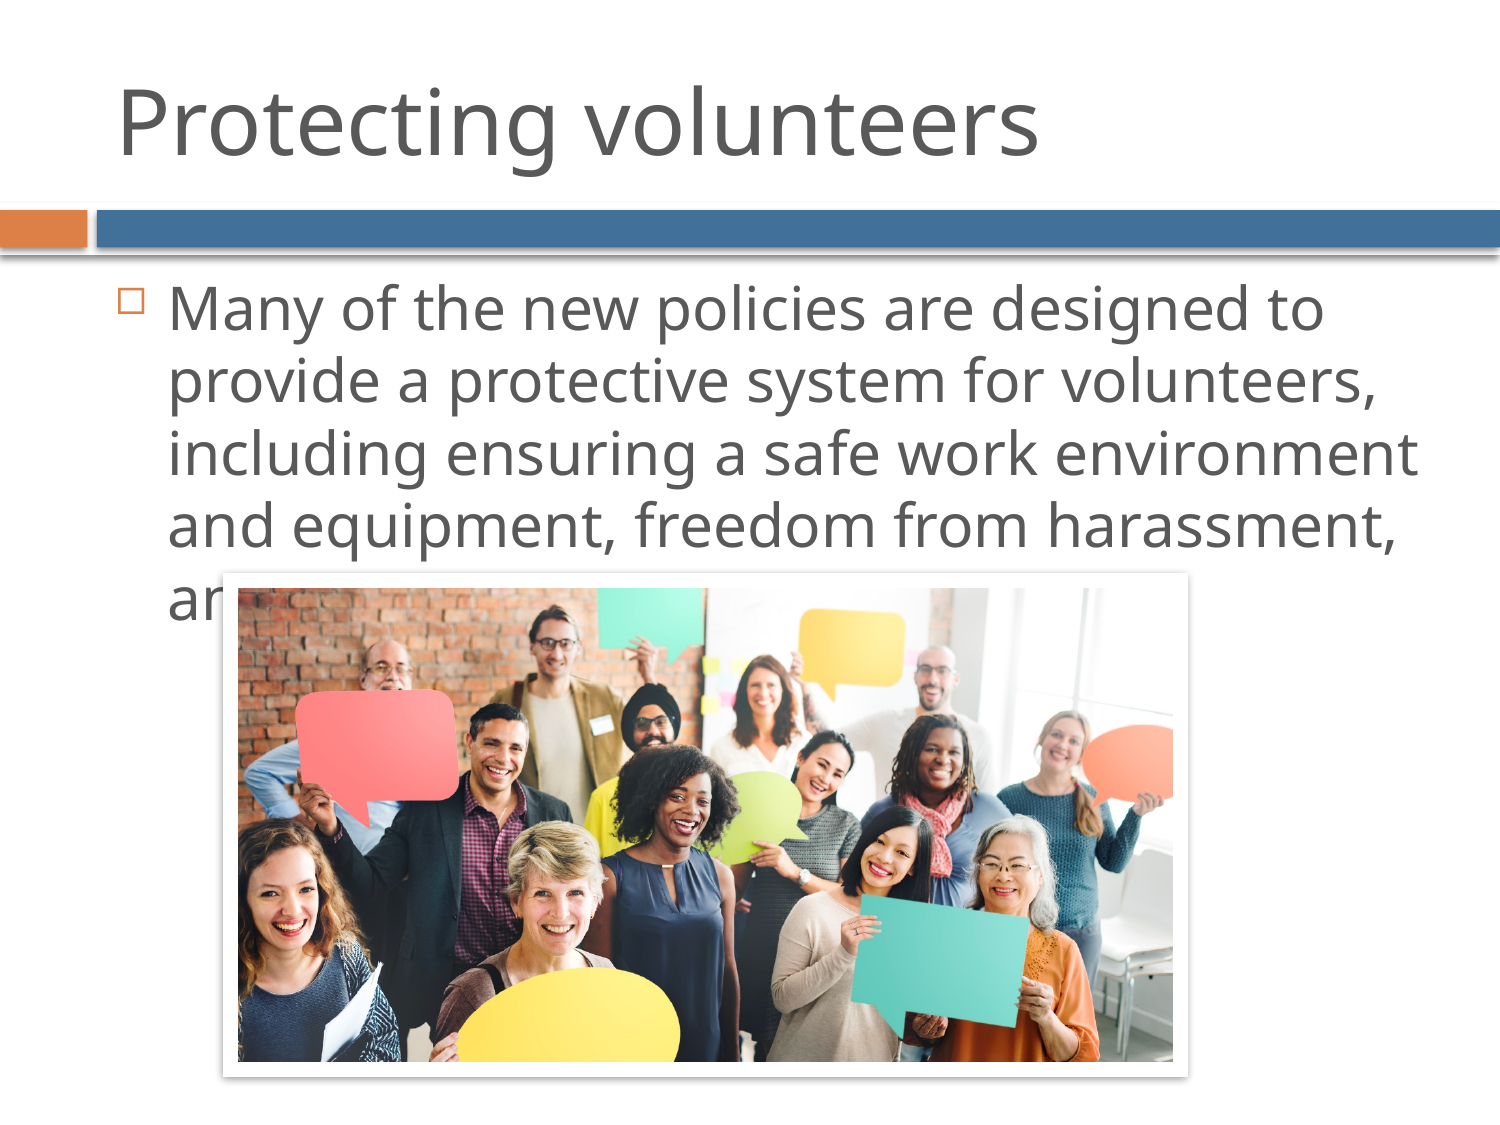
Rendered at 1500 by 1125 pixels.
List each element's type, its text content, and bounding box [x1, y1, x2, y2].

title Protecting volunteers [100, 37, 1438, 200]
picture [237, 587, 1174, 1063]
list Many of the new policies are designed to provide a protective system for volunteers, including ensuring a safe work environment and equipment, freedom from harassment, and other protections. [100, 262, 1438, 1000]
